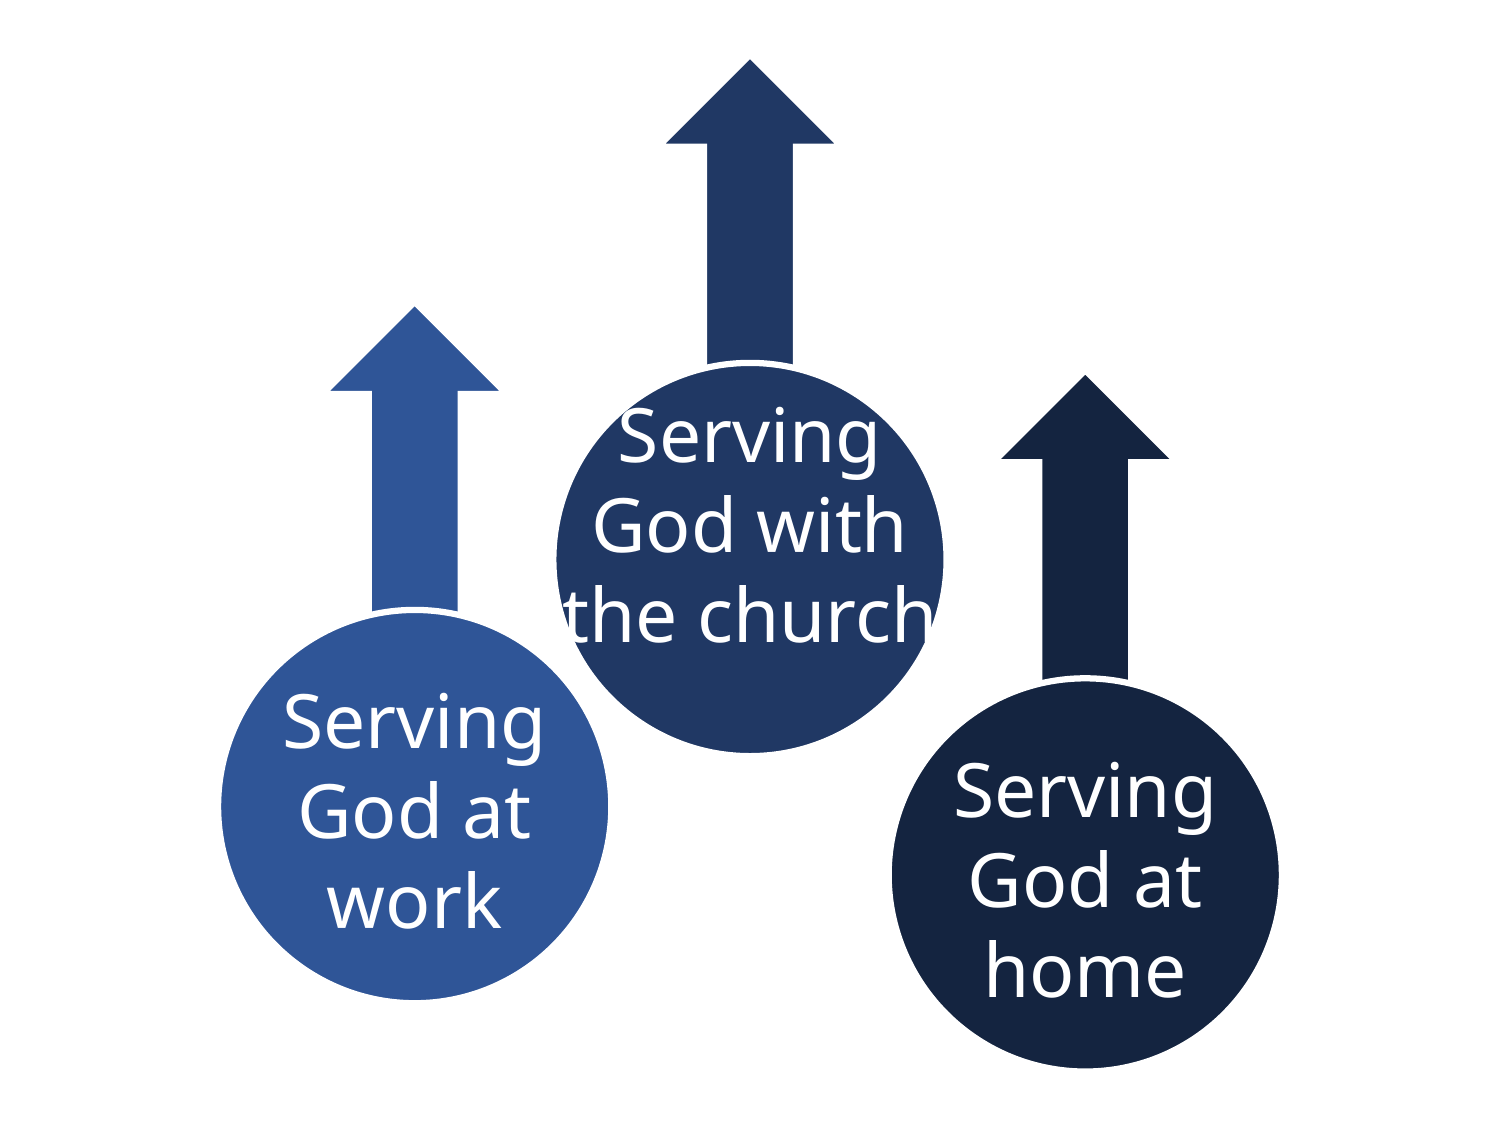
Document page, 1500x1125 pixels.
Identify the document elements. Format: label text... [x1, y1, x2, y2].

text_box [951, 1020, 1220, 1073]
text_box Serving God at home [882, 734, 1289, 1020]
text_box Serving God at work [211, 666, 618, 952]
text_box Serving God with the church [547, 380, 953, 666]
text_box [280, 952, 549, 1005]
text_box [583, 666, 917, 758]
text_box [667, 361, 833, 380]
text_box [320, 300, 510, 614]
text_box [275, 608, 547, 666]
text_box [990, 368, 1180, 682]
text_box [655, 53, 845, 367]
text_box [946, 677, 1224, 734]
